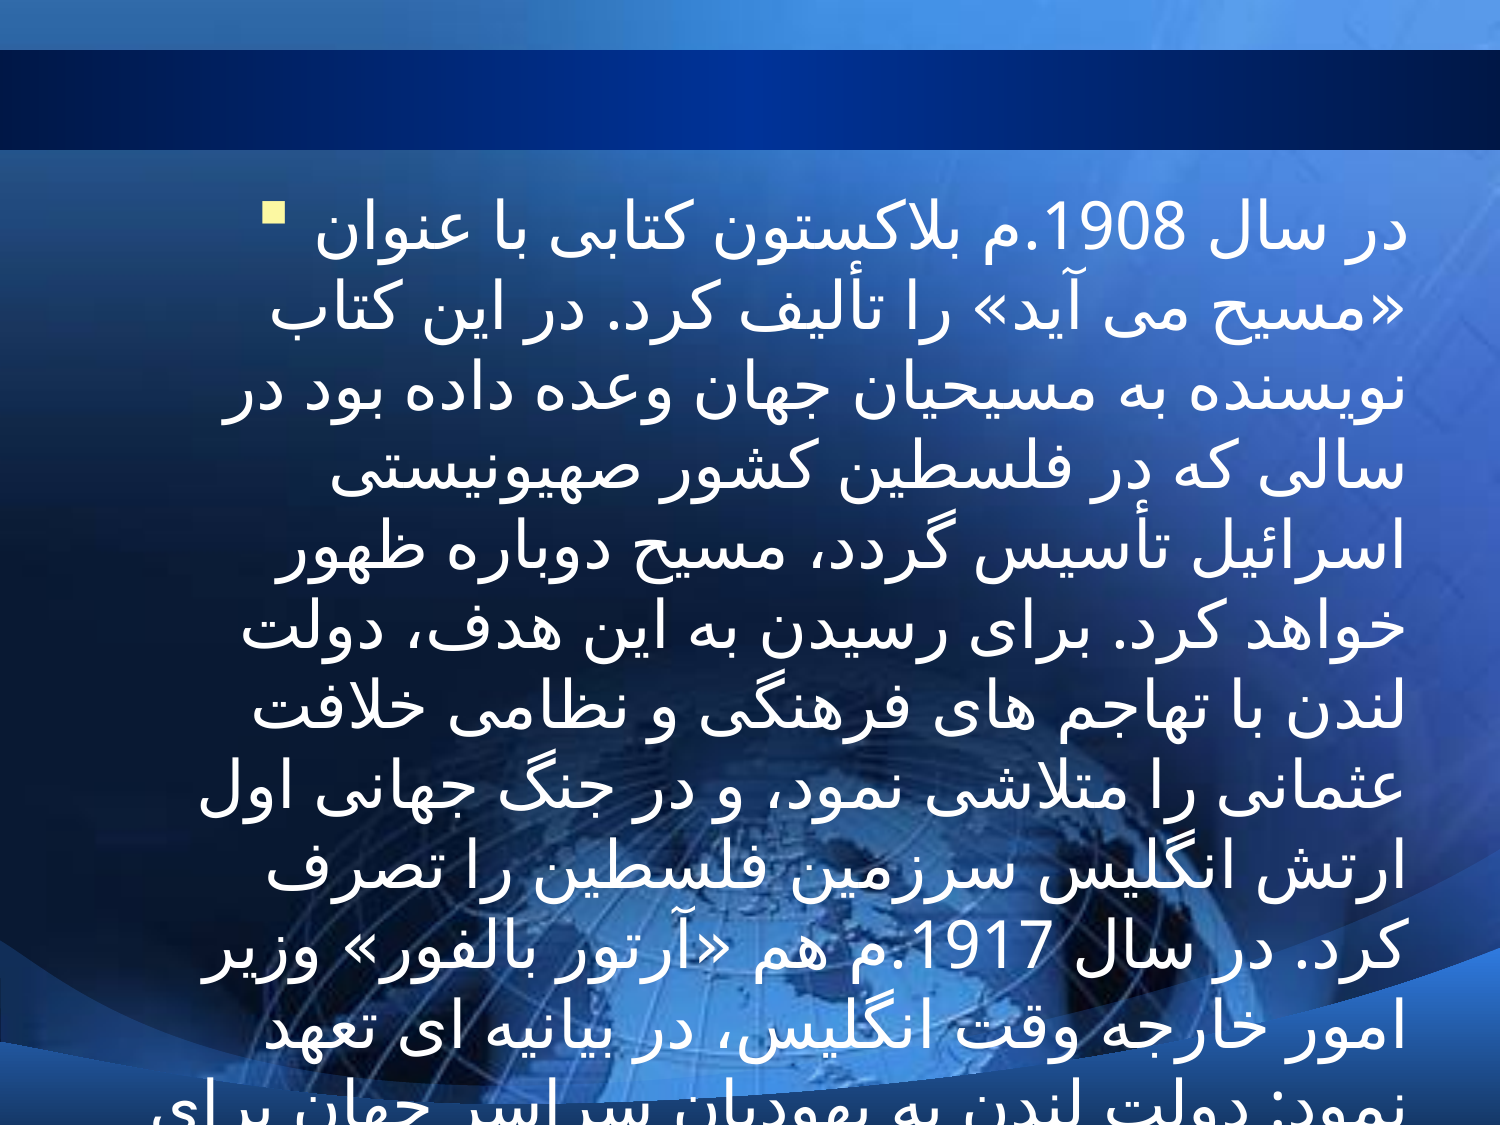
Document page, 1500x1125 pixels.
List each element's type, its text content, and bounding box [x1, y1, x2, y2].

picture [0, 0, 1500, 50]
picture [0, 150, 1500, 1104]
list در سال 1908.م بلاکستون کتابی با عنوان «مسیح می آید» را تألیف کرد. در این کتاب نویسنده به مسیحیان جهان وعده داده بود در سالی که در فلسطين کشور صهیونیستی اسرائیل تأسیس گردد، مسیح دوباره ظهور خواهد کرد. برای رسیدن به این هدف، دولت لندن با تهاجم های فرهنگی و نظامی خلافت عثمانی را متلاشی نمود، و در جنگ جهانی اول ارتش انگلیس سرزمین فلسطین را تصرف کرد. در سال 1917.م هم «آرتور بالفور» وزیر امور خارجه وقت انگلیس، در بیانیه ای تعهد نمود: دولت لندن به یهودیان سراسر جهان برای مهاجرت به فلسطین کمک کند و در تشکیل کشور اسرائیل در فلسطین فعالیت نماید [74, 174, 1426, 1006]
